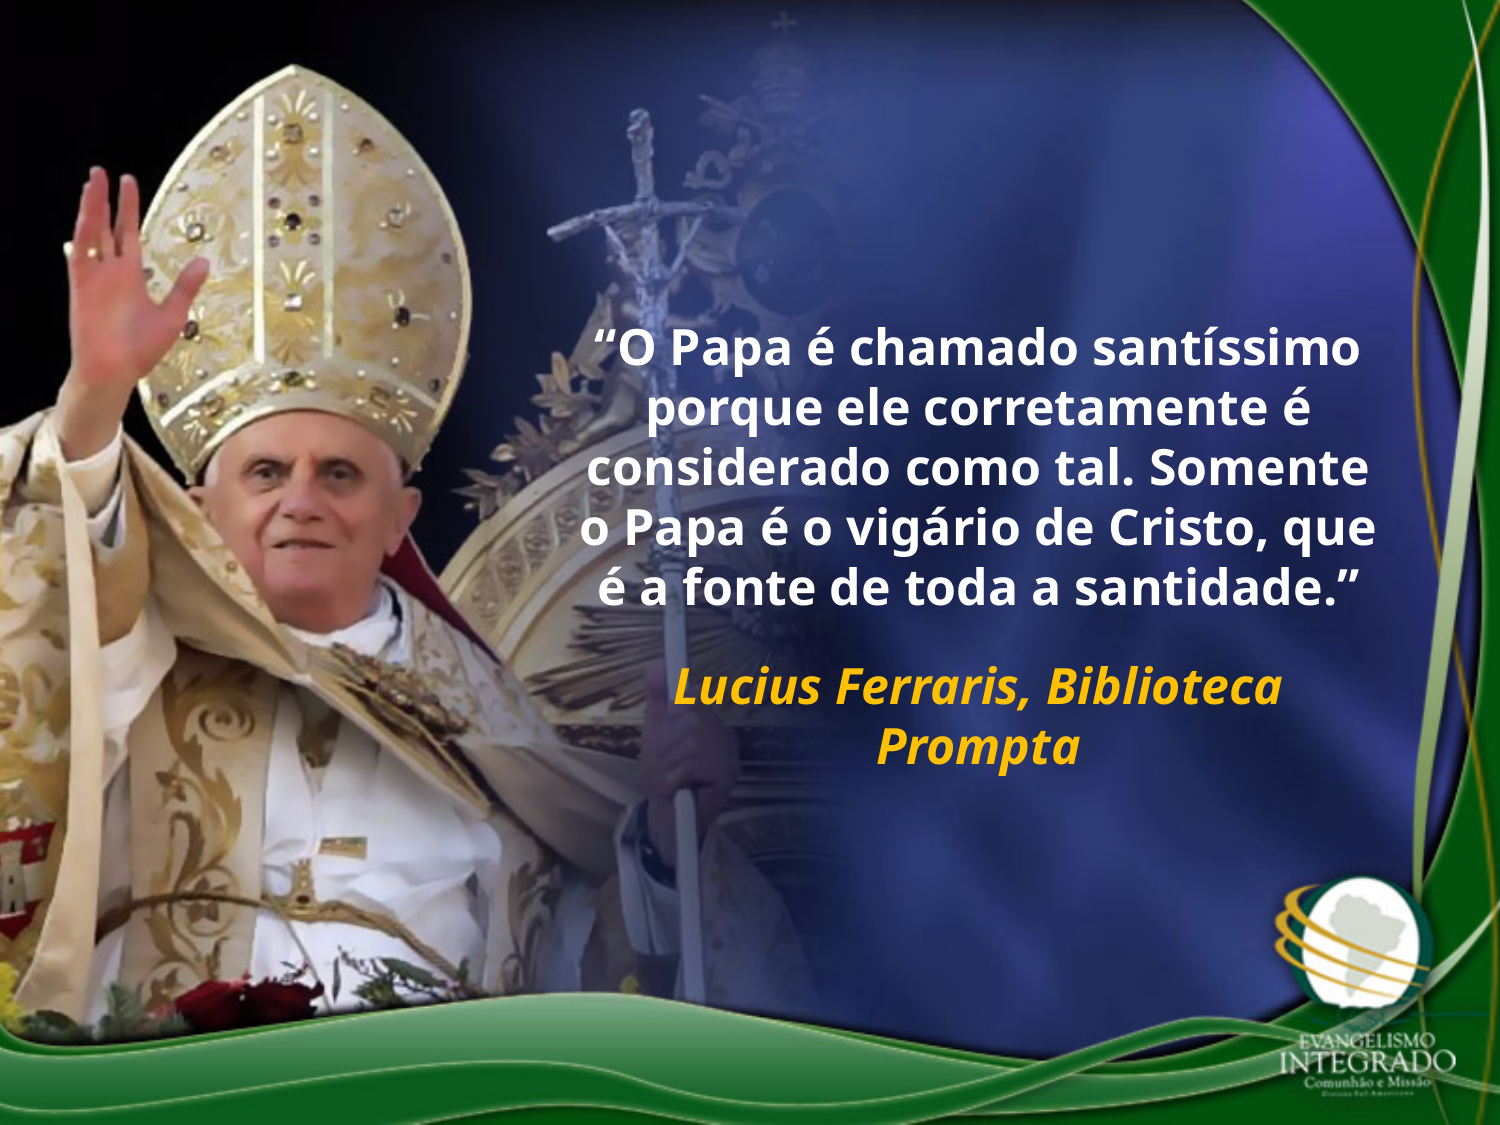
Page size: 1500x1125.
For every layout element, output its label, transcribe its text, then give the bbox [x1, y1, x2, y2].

picture [0, 0, 1500, 1125]
text_box “O Papa é chamado santíssimo porque ele corretamente é considerado como tal. Somente o Papa é o vigário de Cristo, que é a fonte de toda a santidade.” Lucius Ferraris, Biblioteca Prompta [550, 307, 1407, 783]
